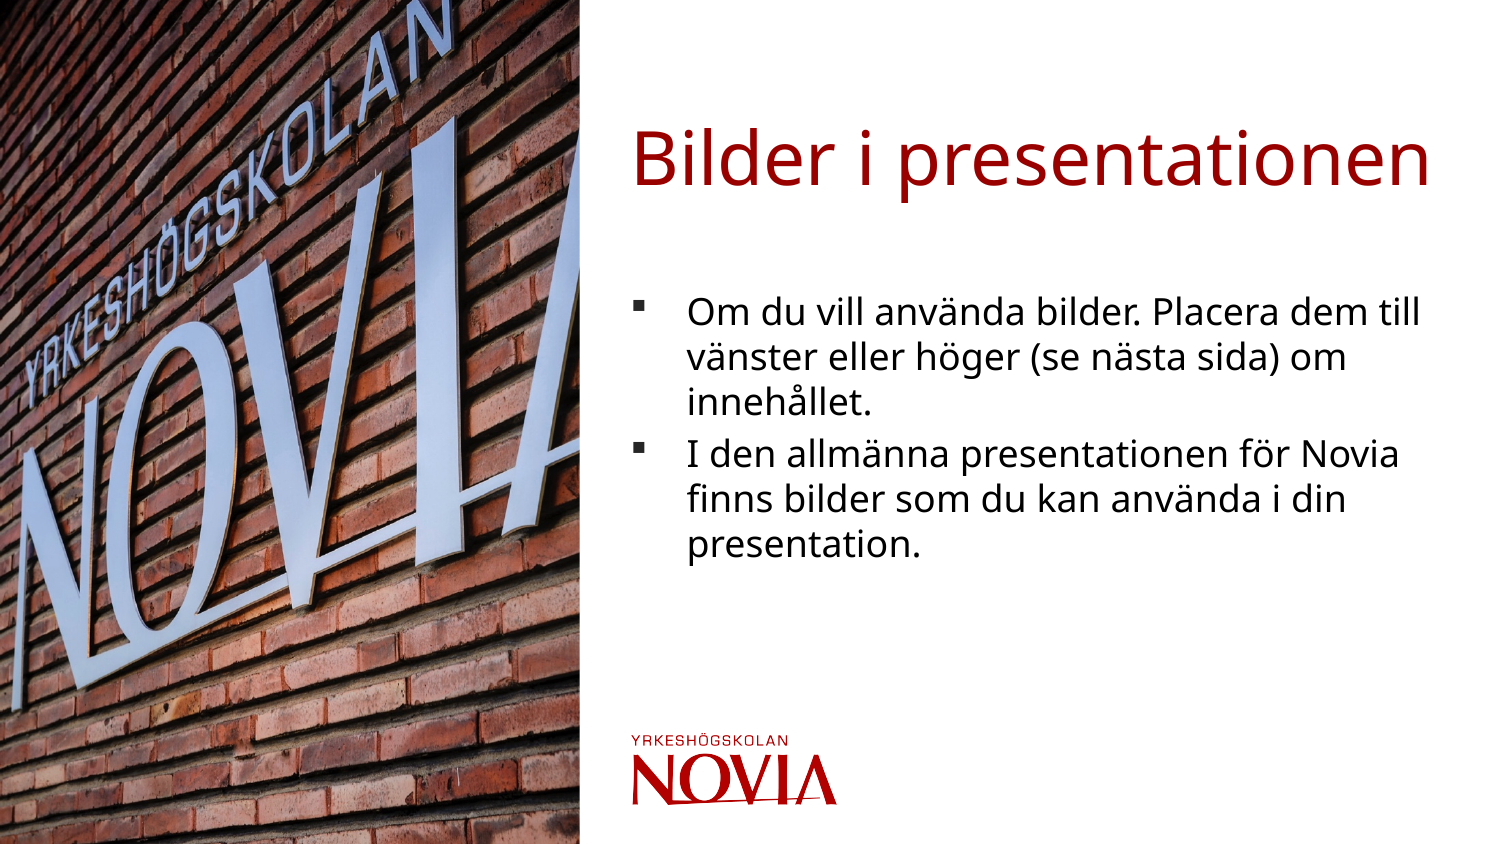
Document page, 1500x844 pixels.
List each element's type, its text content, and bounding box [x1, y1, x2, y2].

picture [631, 733, 837, 806]
picture [0, 0, 580, 844]
title Bilder i presentationen [615, 80, 1491, 222]
list Om du vill använda bilder. Placera dem till vänster eller höger (se nästa sida) om innehållet. I den allmänna presentationen för Novia finns bilder som du kan använda i din presentation. [615, 280, 1454, 752]
